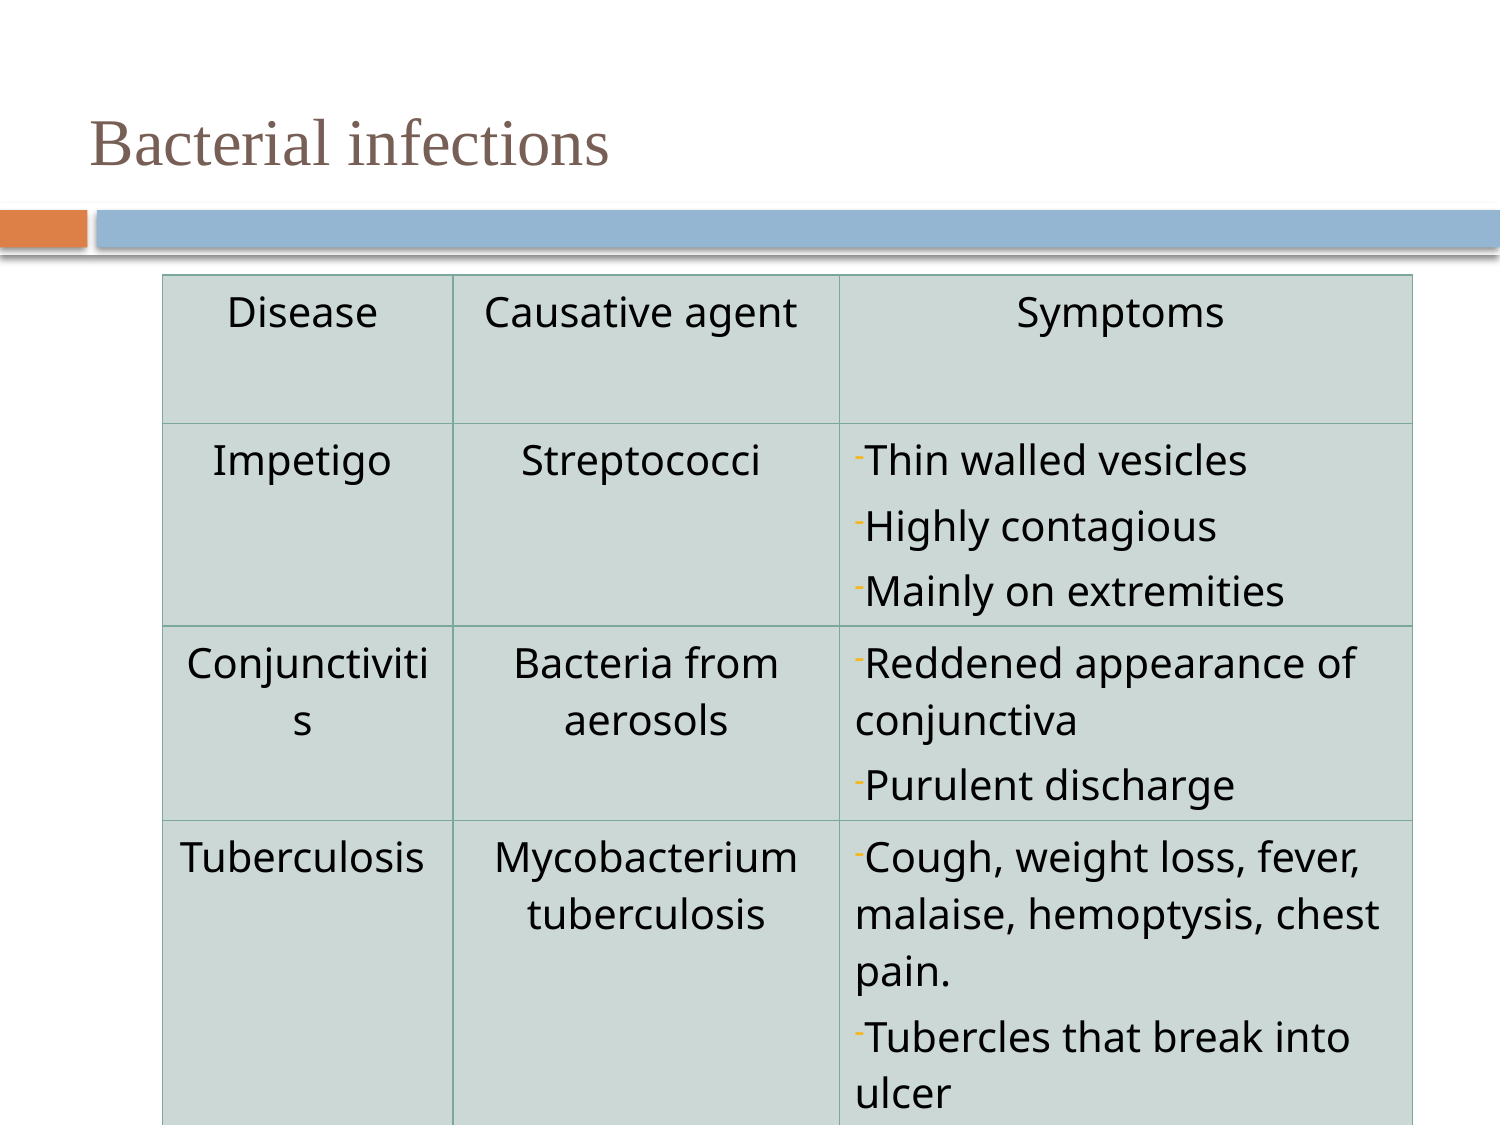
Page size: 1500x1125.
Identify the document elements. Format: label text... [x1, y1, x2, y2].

table_cell Mycobacterium tuberculosis [454, 821, 839, 1125]
table_header Disease [163, 276, 452, 423]
title Bacterial infections [75, 45, 1425, 233]
table_cell Conjunctivitis [163, 627, 452, 820]
table_cell Bacteria from aerosols [454, 627, 839, 820]
slide_number [75, 1025, 425, 1104]
slide_number 35 [1074, 1025, 1425, 1104]
table_cell Tuberculosis [163, 821, 452, 1125]
table_cell Impetigo [163, 424, 452, 625]
footer [512, 1025, 988, 1104]
table_header Symptoms [840, 276, 1412, 423]
table_cell Reddened appearance of conjunctiva Purulent discharge [840, 627, 1412, 820]
table_header Causative agent [454, 276, 839, 423]
table_cell Streptococci [454, 424, 839, 625]
table_cell Cough, weight loss, fever, malaise, hemoptysis, chest pain. Tubercles that break into ulcer [840, 821, 1412, 1125]
table_cell Thin walled vesicles Highly contagious Mainly on extremities [840, 424, 1412, 625]
